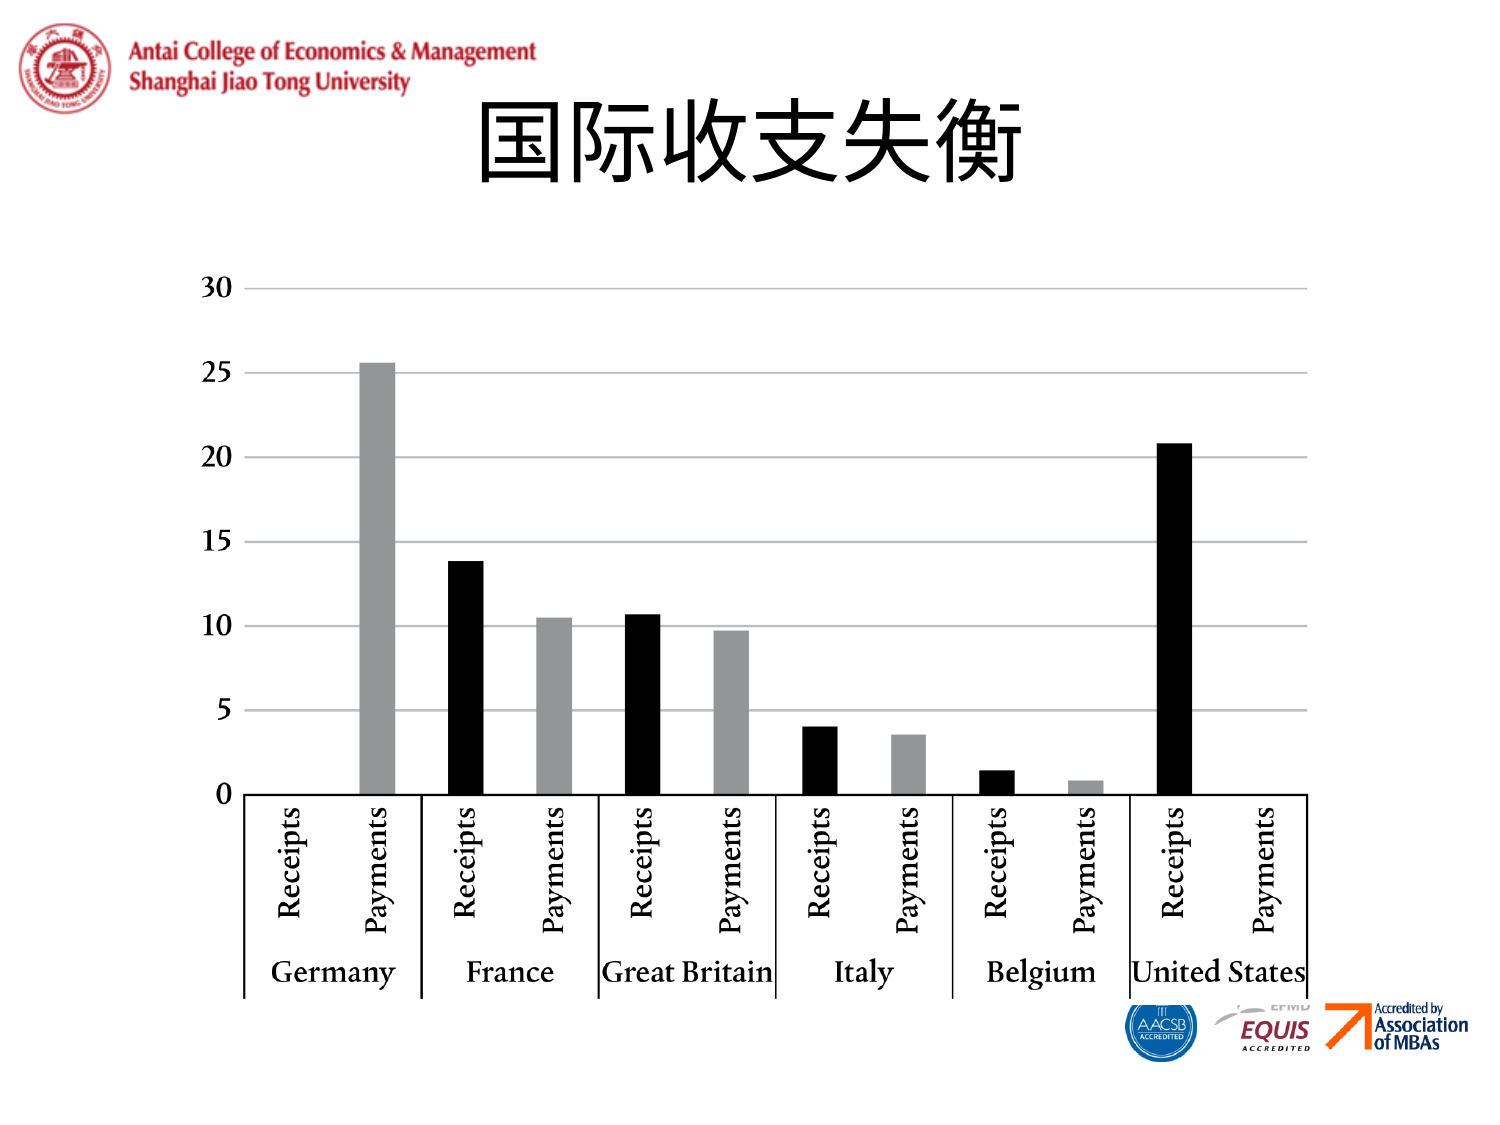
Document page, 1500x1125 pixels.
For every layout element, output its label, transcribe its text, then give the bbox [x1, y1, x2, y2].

picture [1325, 1002, 1468, 1050]
picture [2, 19, 548, 119]
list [184, 262, 1316, 1006]
title 国际收支失衡 [75, 45, 1425, 233]
picture [1214, 1006, 1310, 1051]
picture [1125, 1006, 1197, 1062]
